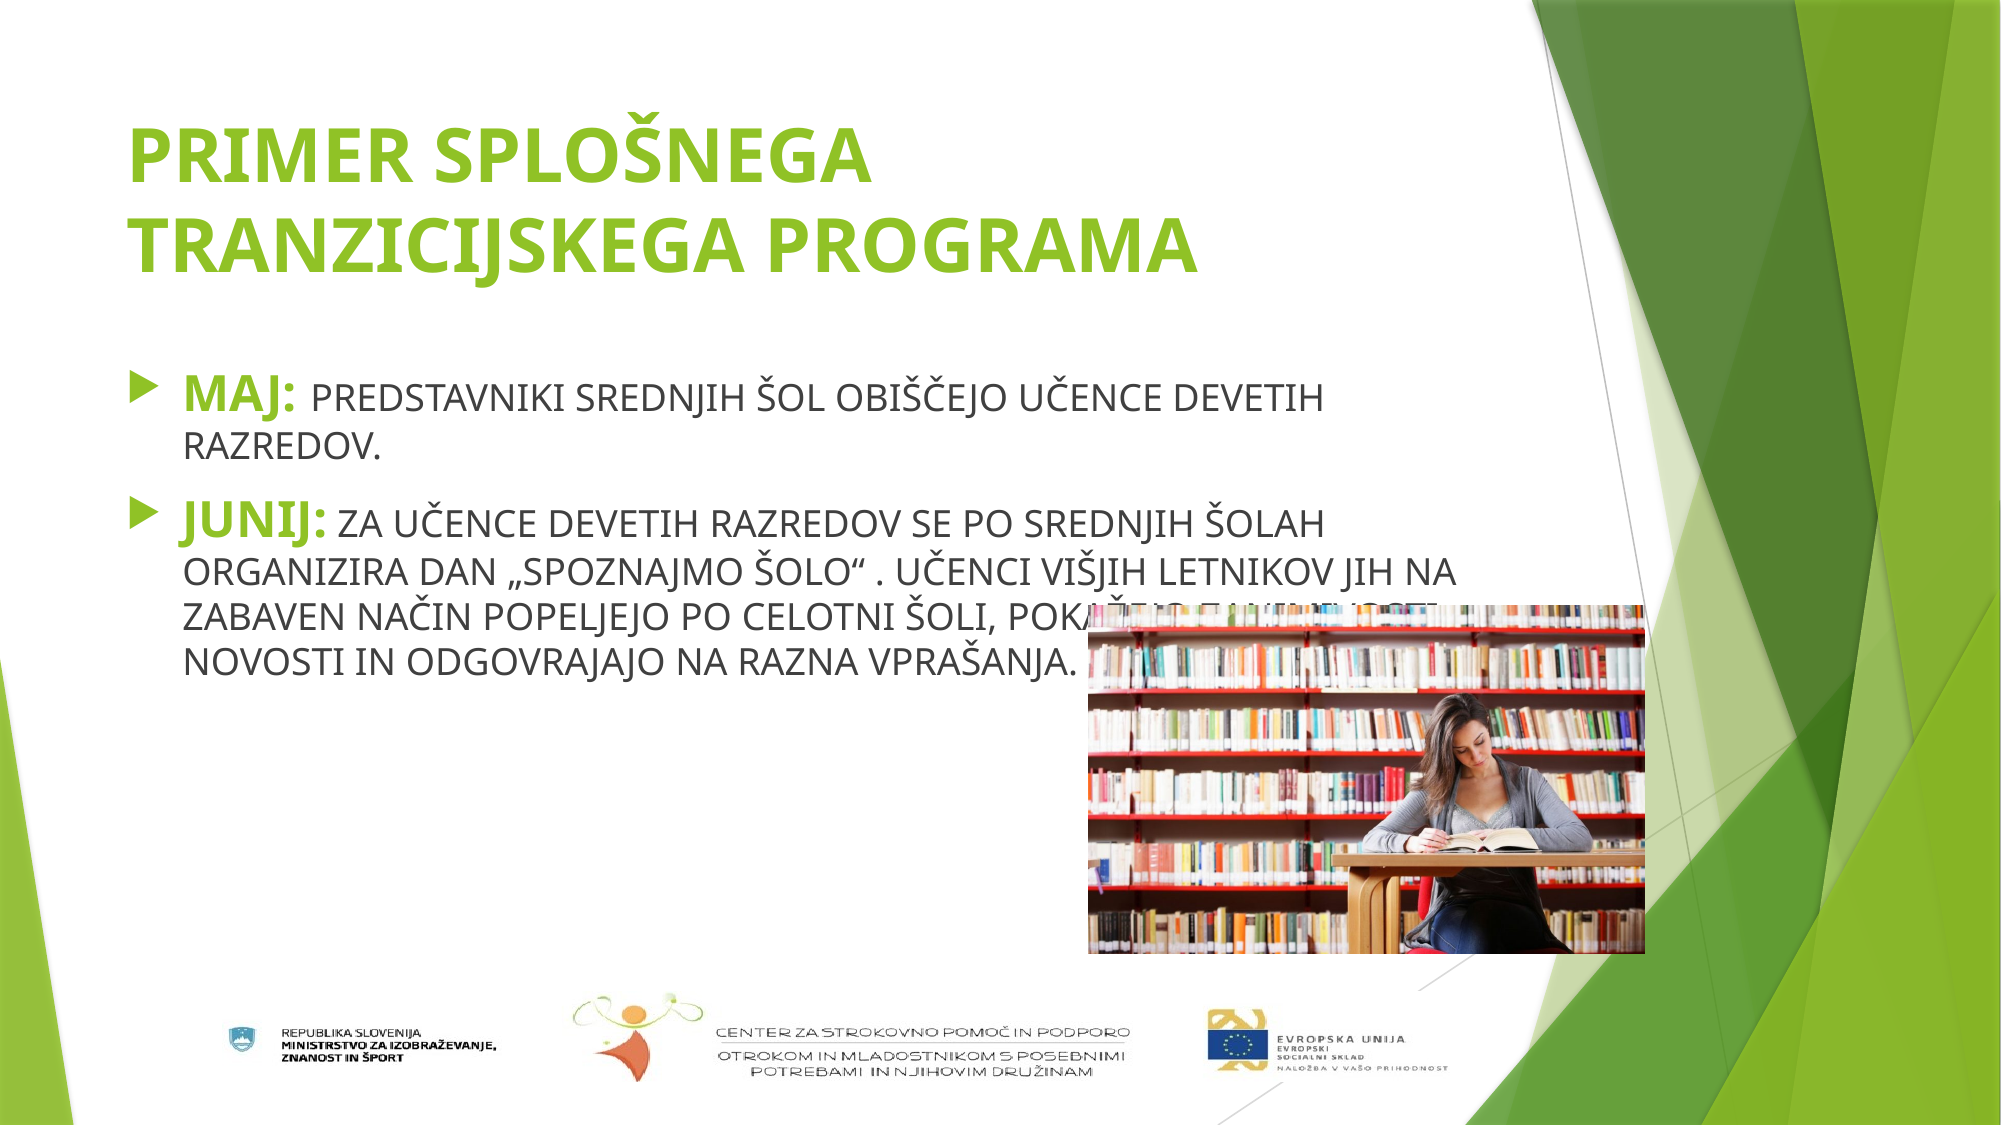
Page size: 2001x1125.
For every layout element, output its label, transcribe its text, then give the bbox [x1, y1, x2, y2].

list MAJ: PREDSTAVNIKI SREDNJIH ŠOL OBIŠČEJO UČENCE DEVETIH RAZREDOV. JUNIJ: ZA UČENCE DEVETIH RAZREDOV SE PO SREDNJIH ŠOLAH ORGANIZIRA DAN „SPOZNAJMO ŠOLO“ . UČENCI VIŠJIH LETNIKOV JIH NA ZABAVEN NAČIN POPELJEJO PO CELOTNI ŠOLI, POKAŽEJO ZANIMIVOSTI, NOVOSTI IN ODGOVRAJAJO NA RAZNA VPRAŠANJA. [111, 354, 1522, 992]
picture [222, 990, 1450, 1082]
title PRIMER SPLOŠNEGA TRANZICIJSKEGA PROGRAMA [111, 99, 1522, 317]
picture [1088, 605, 1646, 954]
